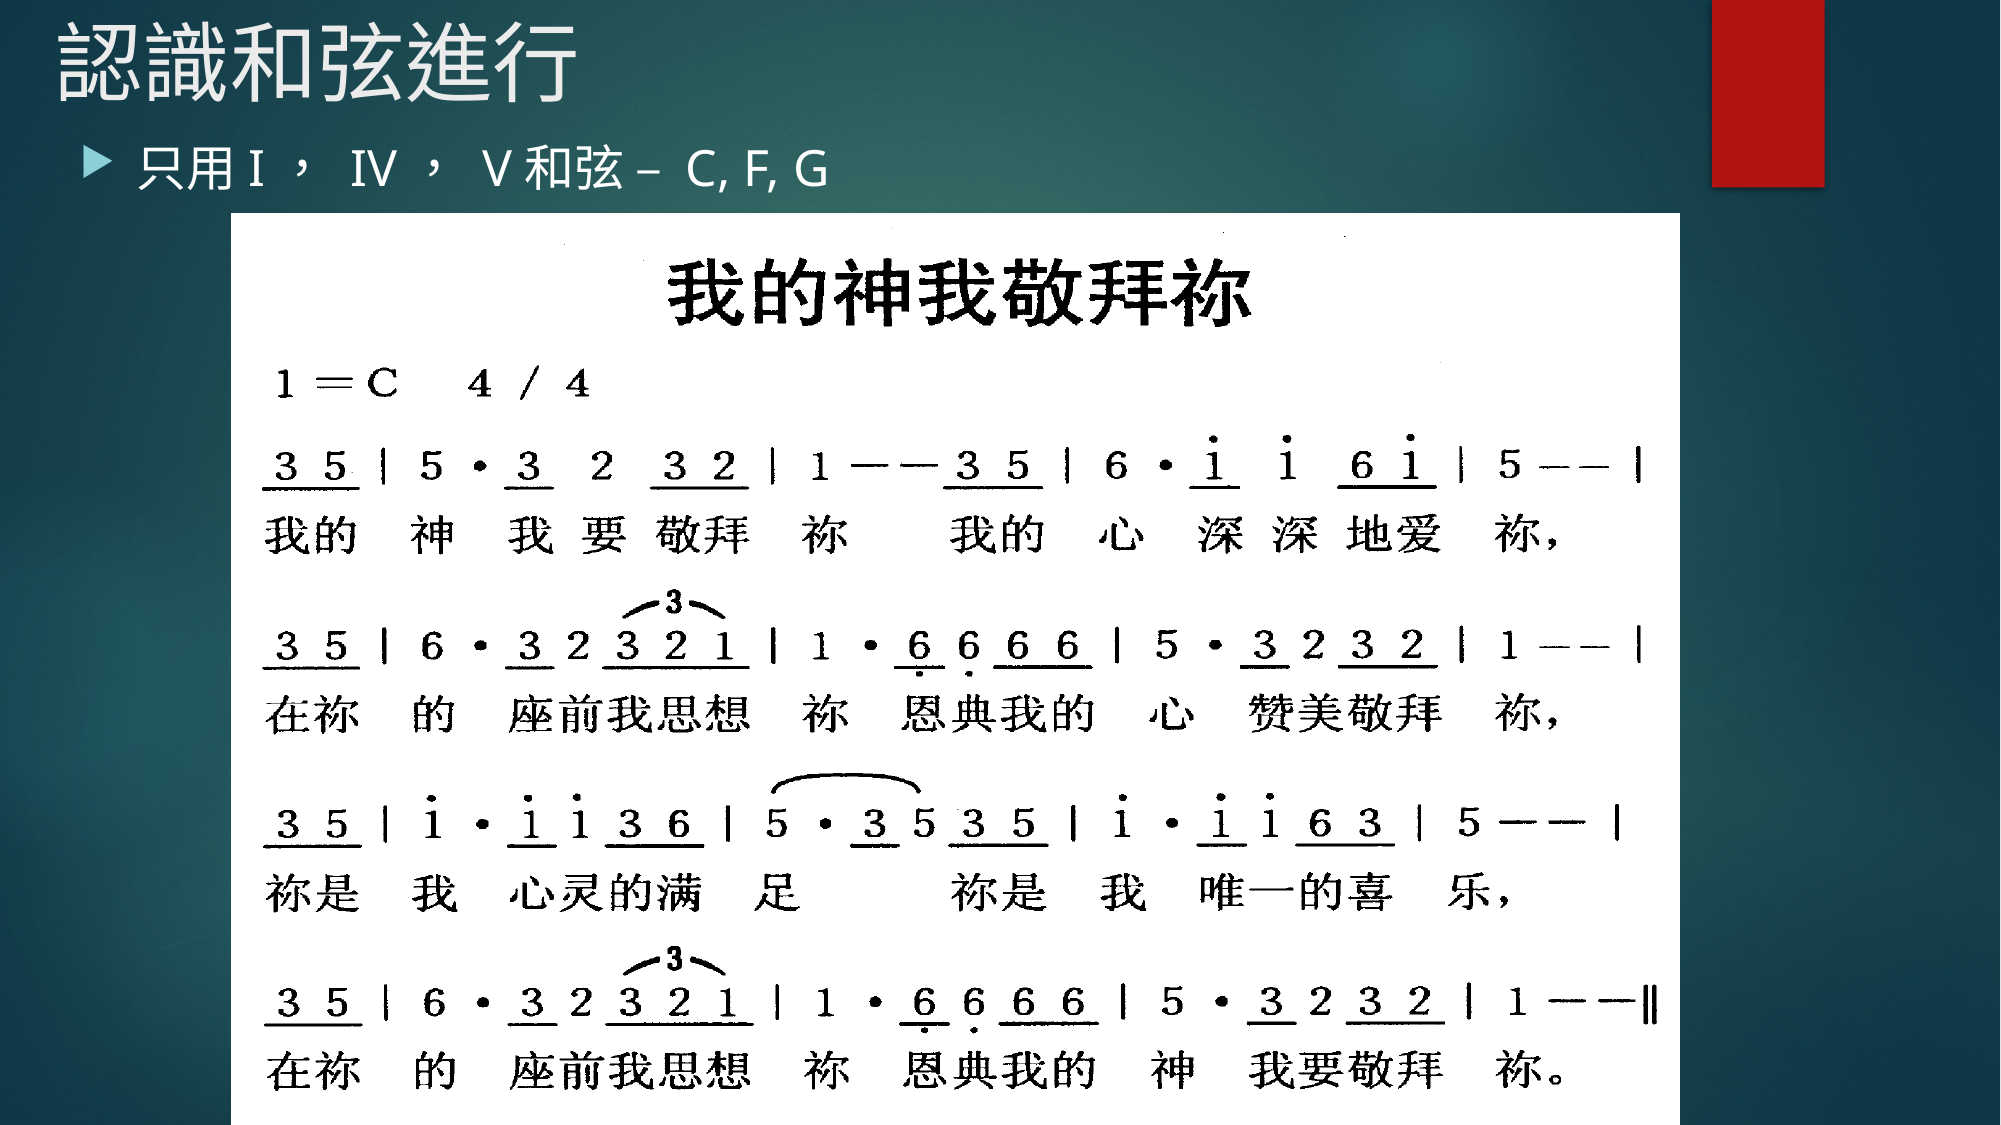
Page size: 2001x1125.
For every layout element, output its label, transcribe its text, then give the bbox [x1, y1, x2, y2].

list 只用I， IV， V和弦 – C, F, G [64, 129, 1967, 299]
picture [0, 213, 1680, 1125]
title 認識和弦進行 [40, 0, 1584, 132]
